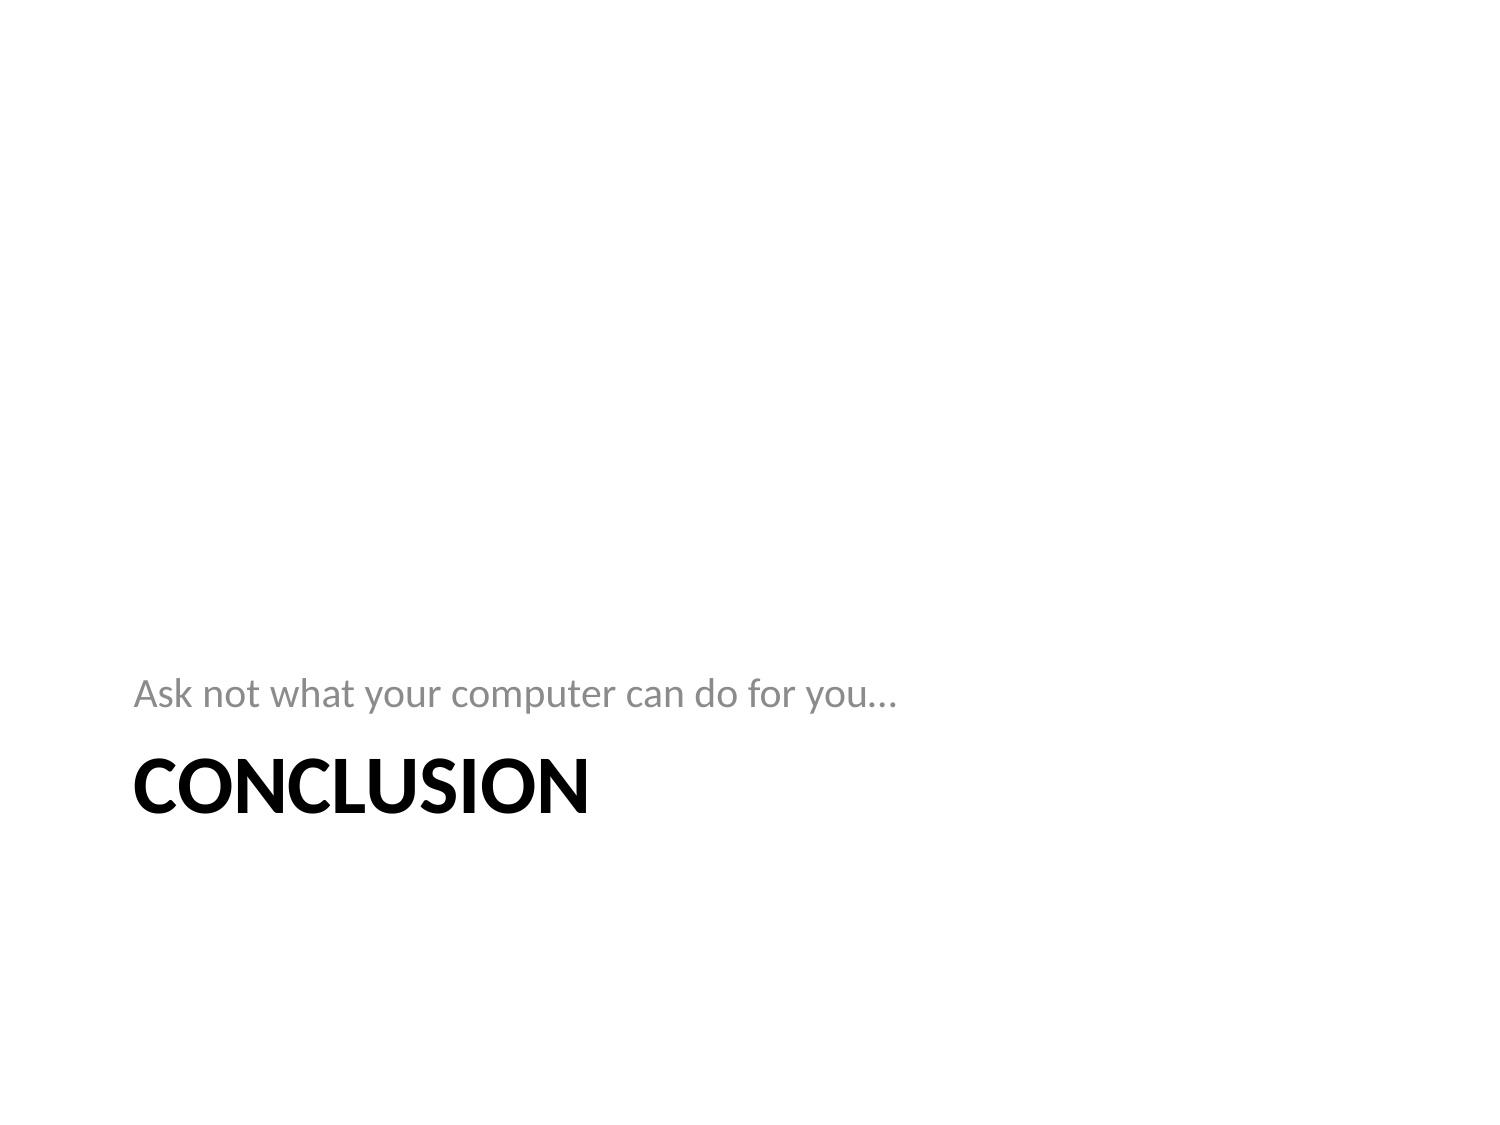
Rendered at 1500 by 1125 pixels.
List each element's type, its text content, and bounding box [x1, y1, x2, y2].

title Conclusion [118, 723, 1394, 947]
list Ask not what your computer can do for you… [118, 476, 1394, 723]
